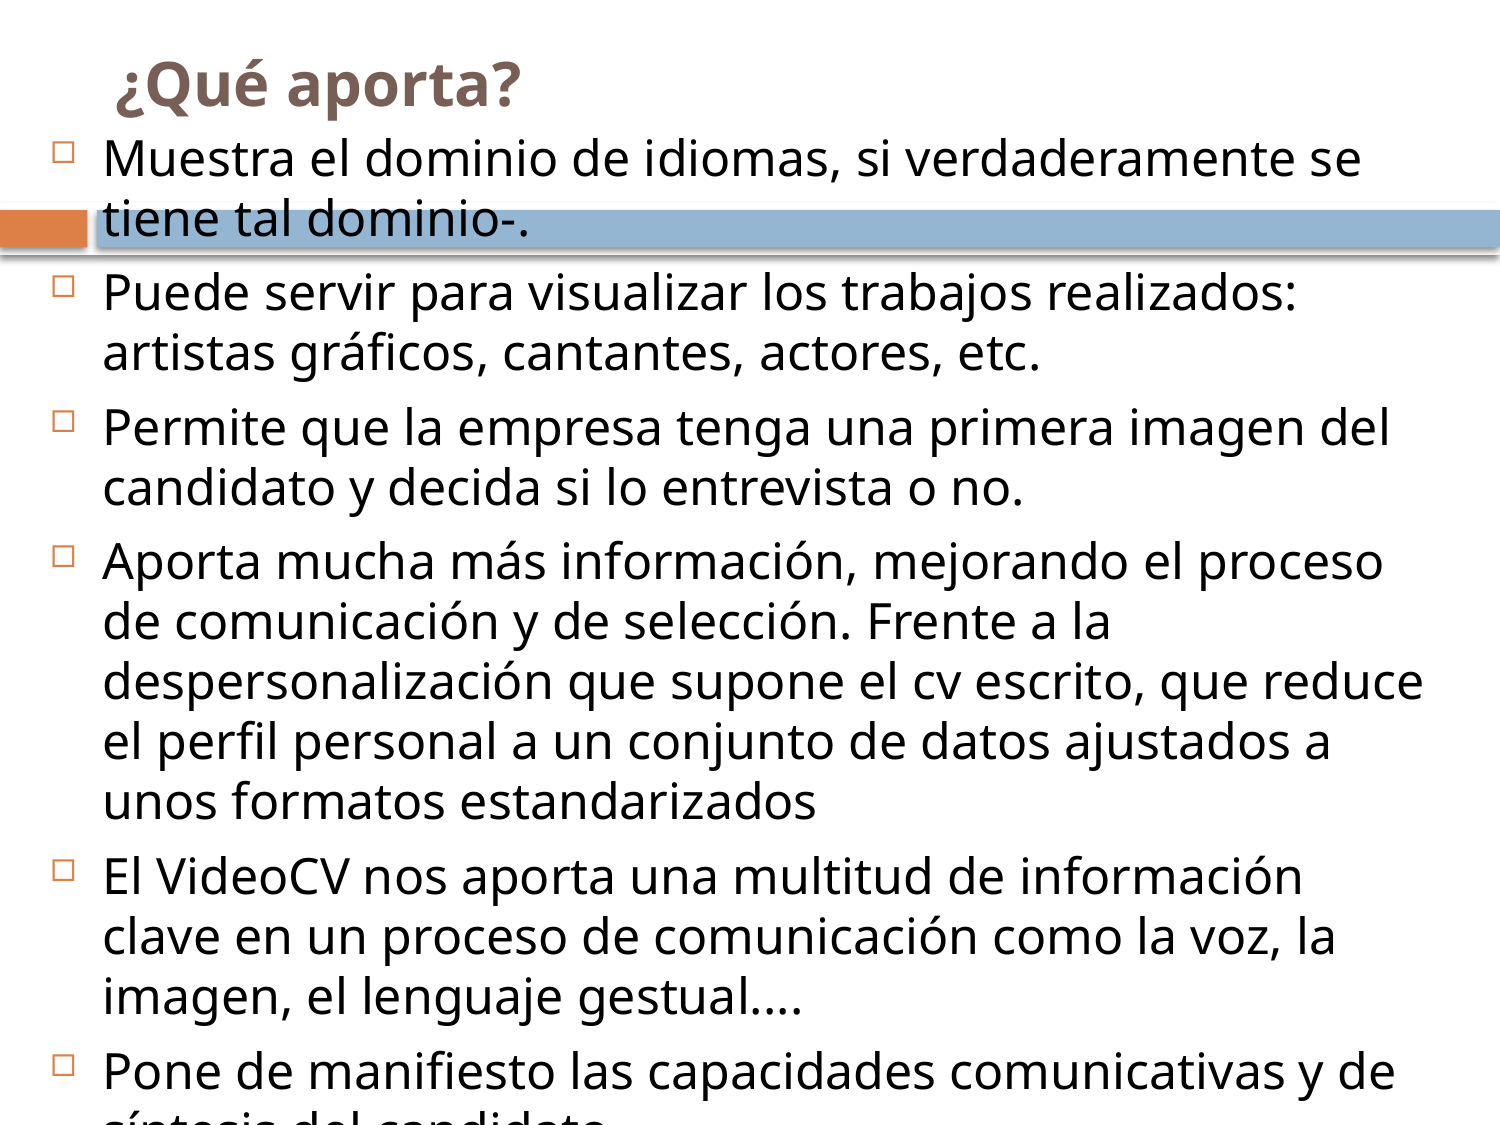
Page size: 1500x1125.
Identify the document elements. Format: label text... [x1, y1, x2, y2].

title ¿Qué aporta? [100, 37, 1438, 118]
list Muestra el dominio de idiomas, si verdaderamente se tiene tal dominio-. Puede servir para visualizar los trabajos realizados: artistas gráficos, cantantes, actores, etc. Permite que la empresa tenga una primera imagen del candidato y decida si lo entrevista o no. Aporta mucha más información, mejorando el proceso de comunicación y de selección. Frente a la despersonalización que supone el cv escrito, que reduce el perfil personal a un conjunto de datos ajustados a unos formatos estandarizados El VideoCV nos aporta una multitud de información clave en un proceso de comunicación como la voz, la imagen, el lenguaje gestual.... Pone de manifiesto las capacidades comunicativas y de síntesis del candidato. [35, 118, 1443, 1017]
